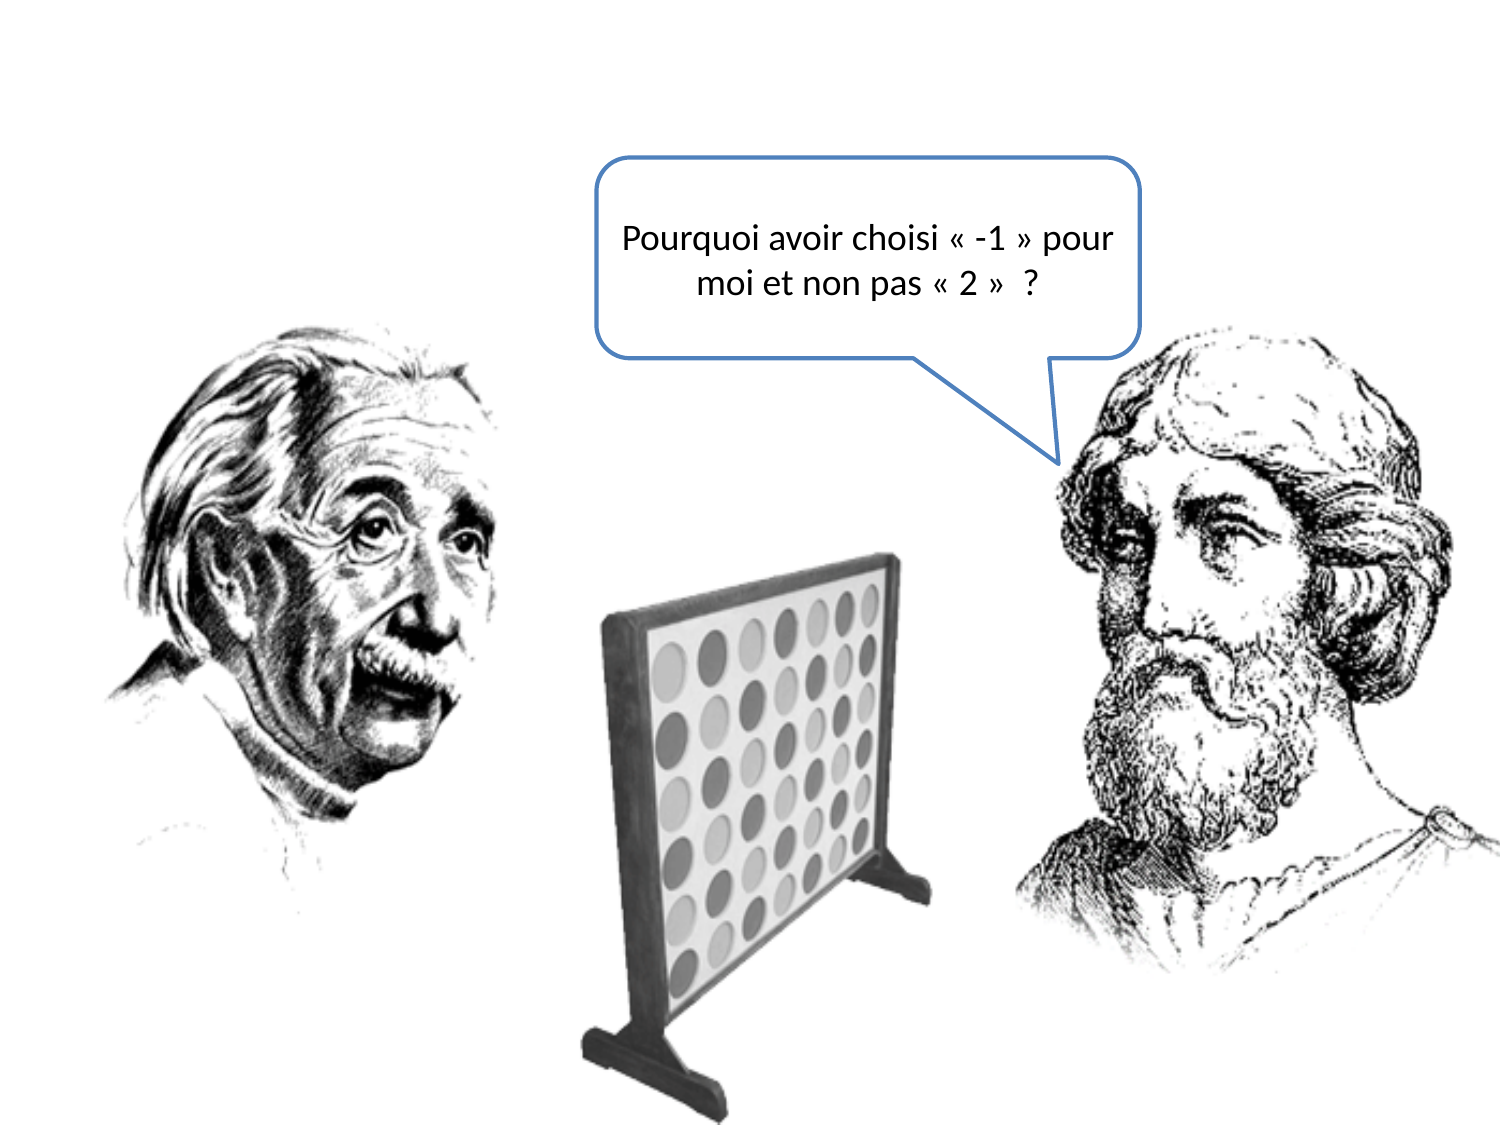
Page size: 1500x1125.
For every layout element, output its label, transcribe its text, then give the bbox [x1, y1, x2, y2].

picture [0, 0, 1500, 1125]
text_box Pourquoi avoir choisi « -1 » pour moi et non pas « 2 » ? [594, 155, 1142, 466]
